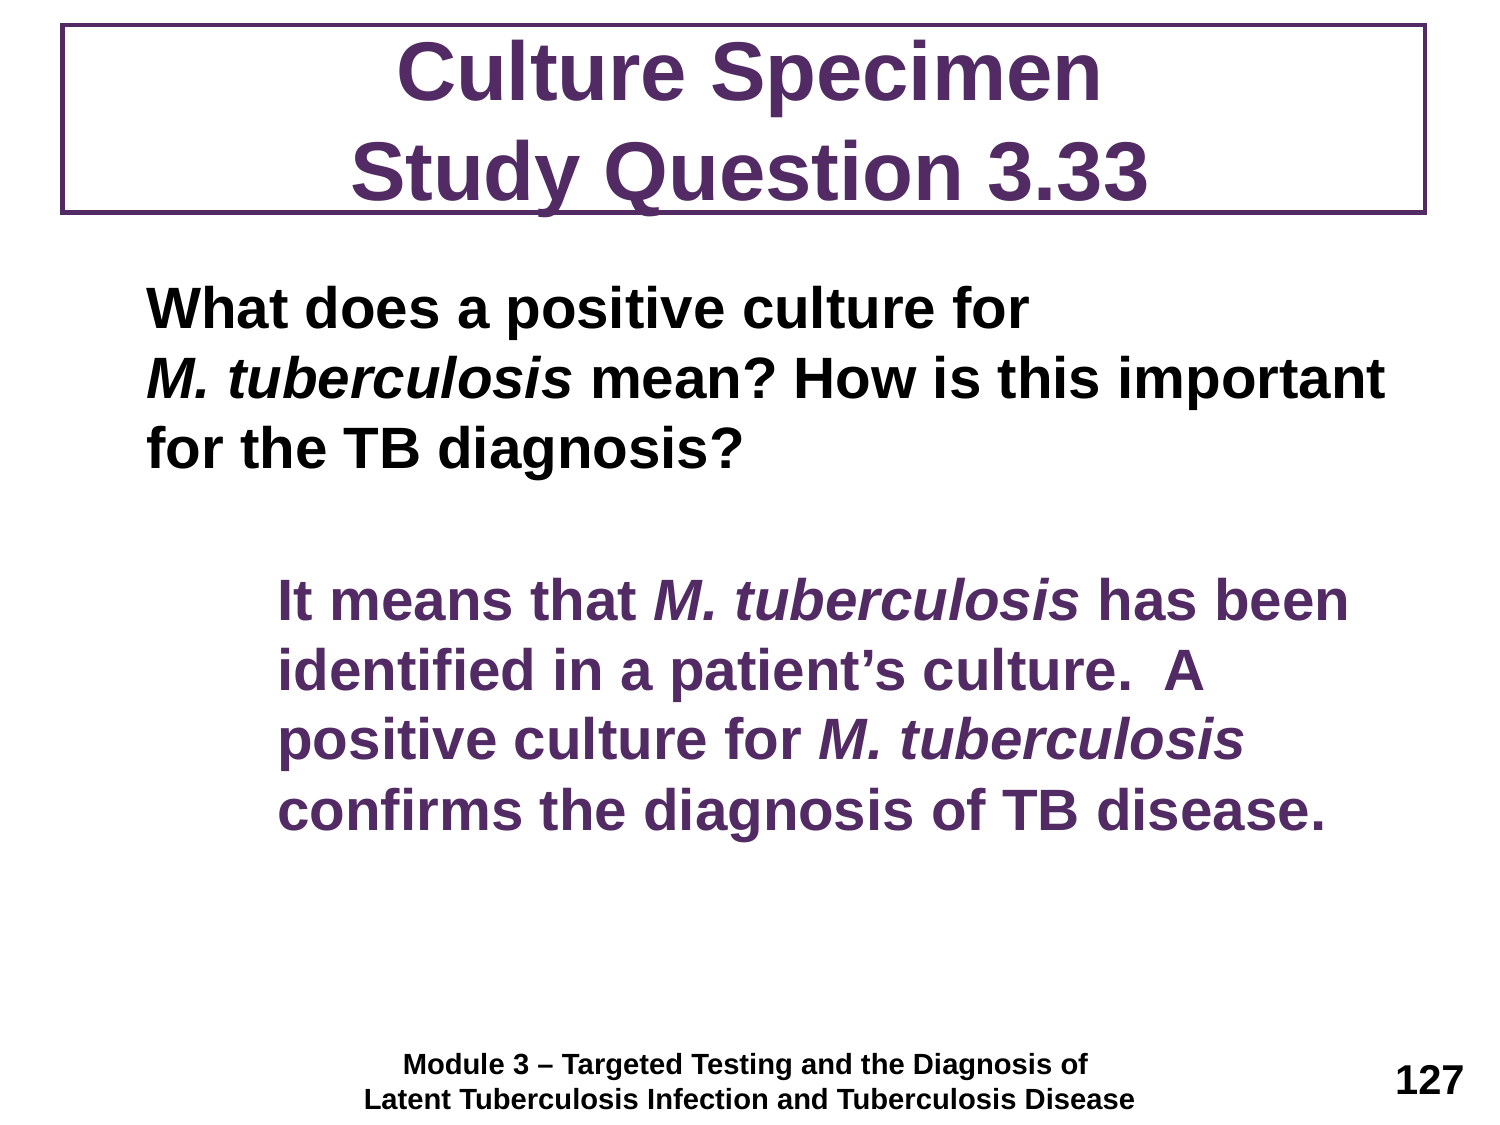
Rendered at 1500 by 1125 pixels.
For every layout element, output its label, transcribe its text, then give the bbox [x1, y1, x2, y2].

text_box [62, 24, 1425, 213]
footer Module 3 – Targeted Testing and the Diagnosis of Latent Tuberculosis Infection and Tuberculosis Disease [37, 1037, 1463, 1116]
slide_number 127 [1129, 1045, 1480, 1124]
title Culture Specimen Study Question 3.33 [75, 213, 1425, 225]
list What does a positive culture for M. tuberculosis mean? How is this important for the TB diagnosis? It means that M. tuberculosis has been identified in a patient’s culture. A positive culture for M. tuberculosis confirms the diagnosis of TB disease. [75, 262, 1425, 1005]
